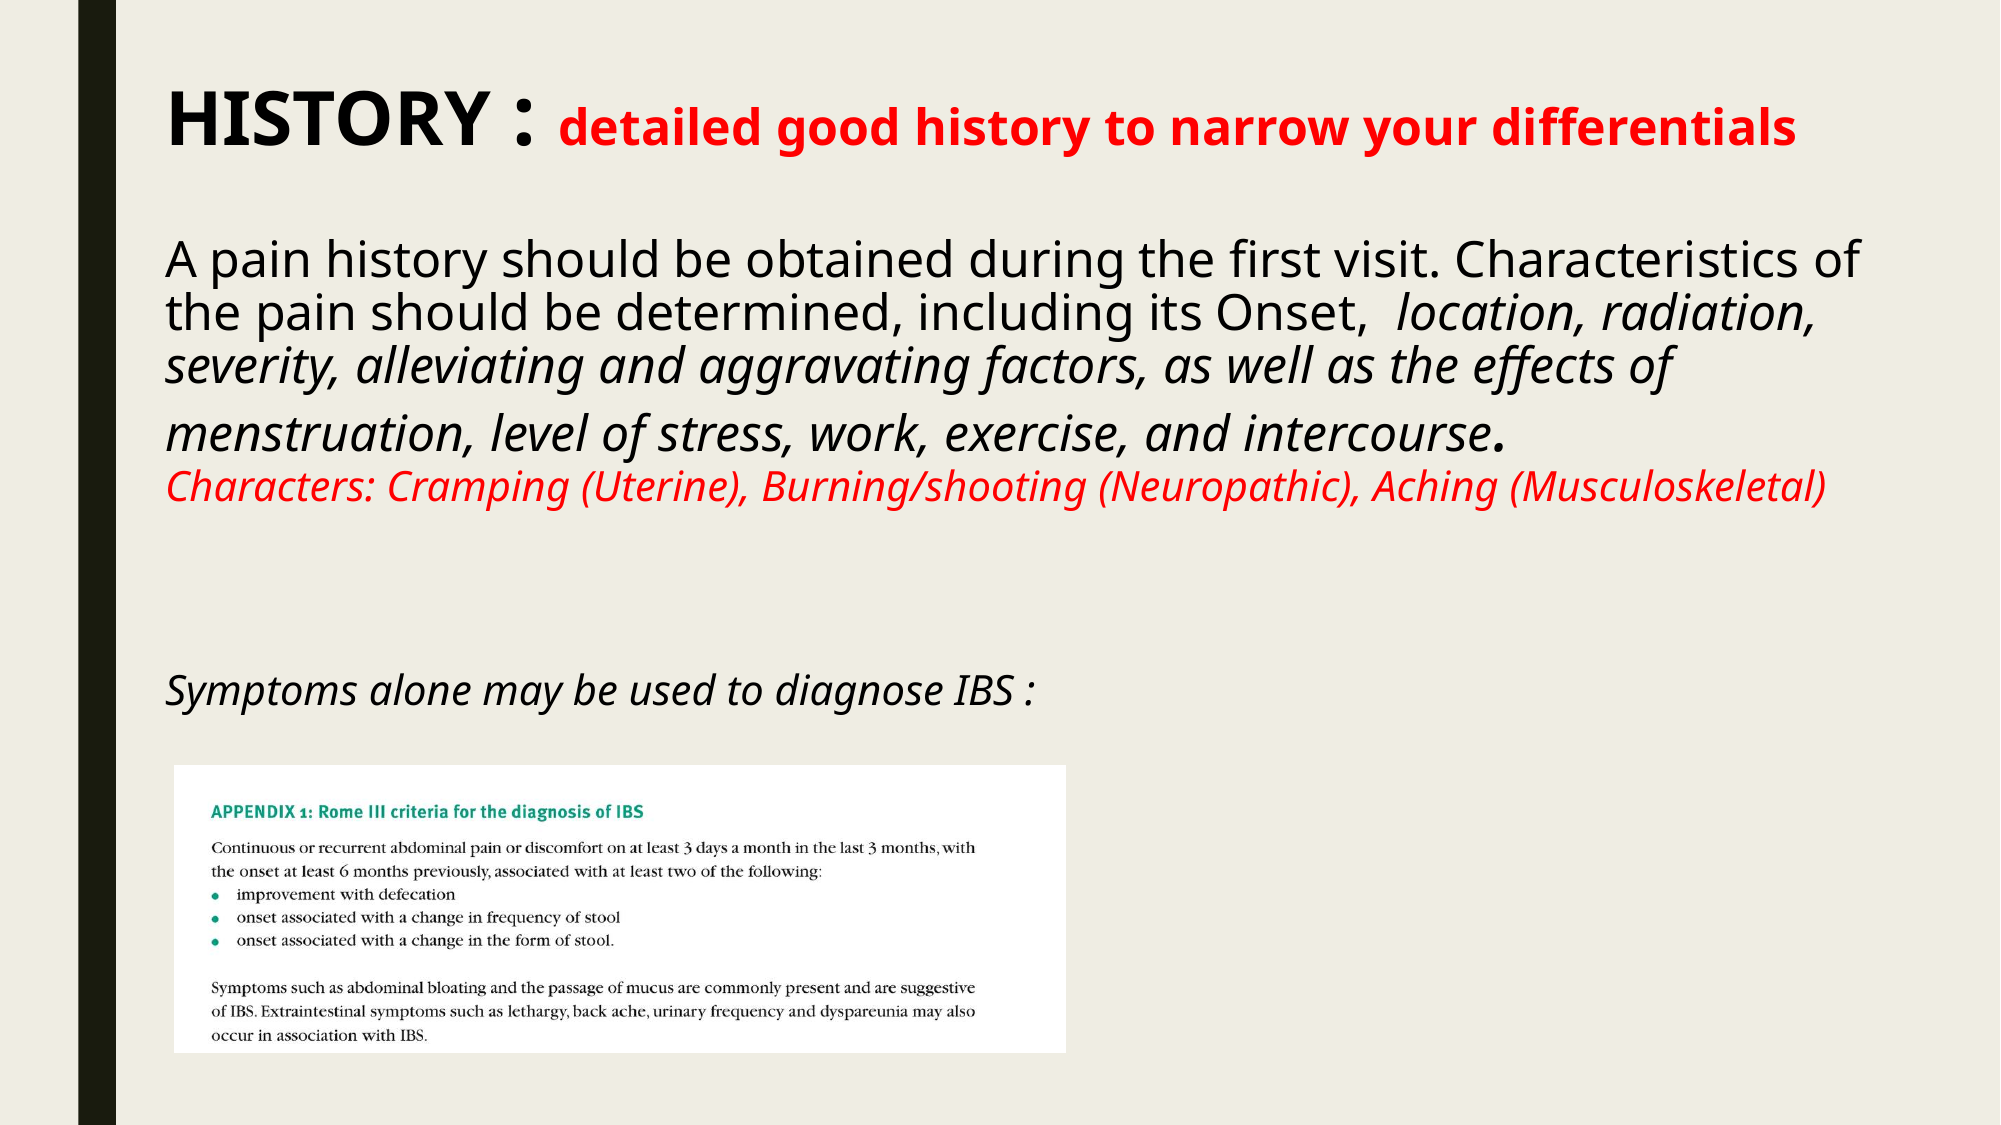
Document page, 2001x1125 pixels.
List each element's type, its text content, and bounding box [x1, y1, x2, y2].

title HISTORY : detailed good history to narrow your differentials A pain history should be obtained during the first visit. Characteristics of the pain should be determined, including its Onset, location, radiation, severity, alleviating and aggravating factors, as well as the effects of menstruation, level of stress, work, exercise, and intercourse. Characters: Cramping (Uterine), Burning/shooting (Neuropathic), Aching (Musculoskeletal) Symptoms alone may be used to diagnose IBS : [150, 59, 1923, 1053]
picture [174, 765, 1066, 1053]
